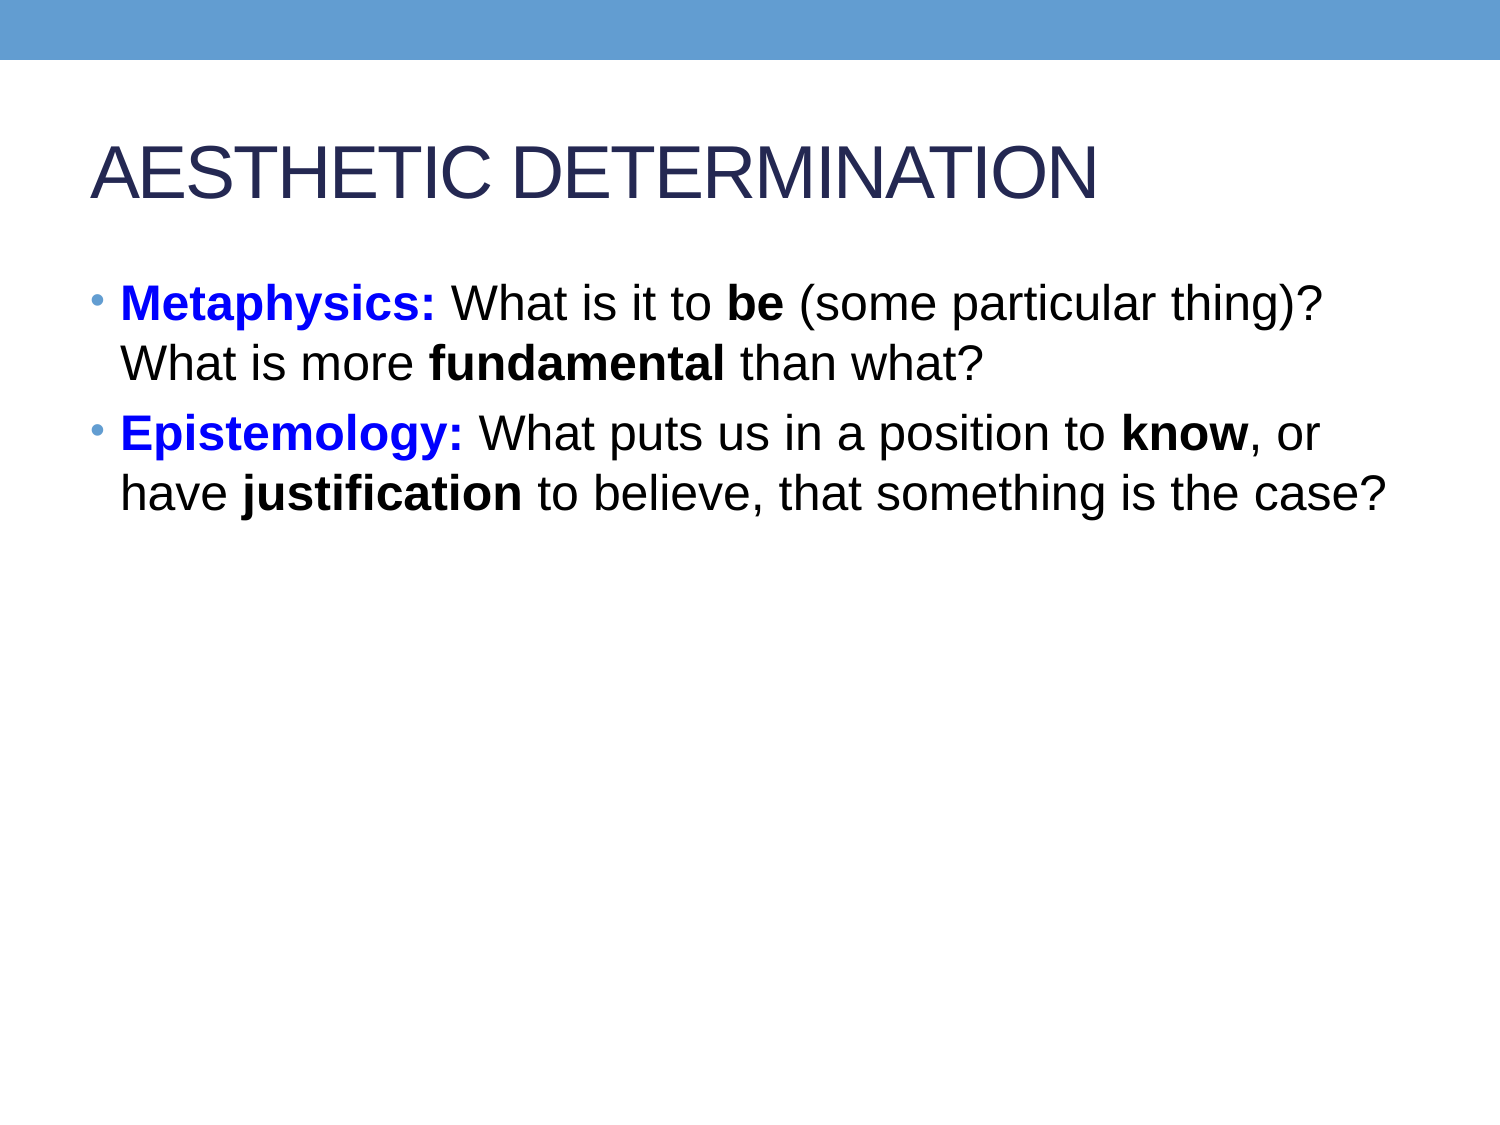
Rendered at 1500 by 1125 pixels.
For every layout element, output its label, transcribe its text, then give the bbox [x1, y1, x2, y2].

list Metaphysics: What is it to be (some particular thing)? What is more fundamental than what? Epistemology: What puts us in a position to know, or have justification to believe, that something is the case? [75, 262, 1425, 1063]
title AESTHETIC DETERMINATION [75, 87, 1425, 250]
